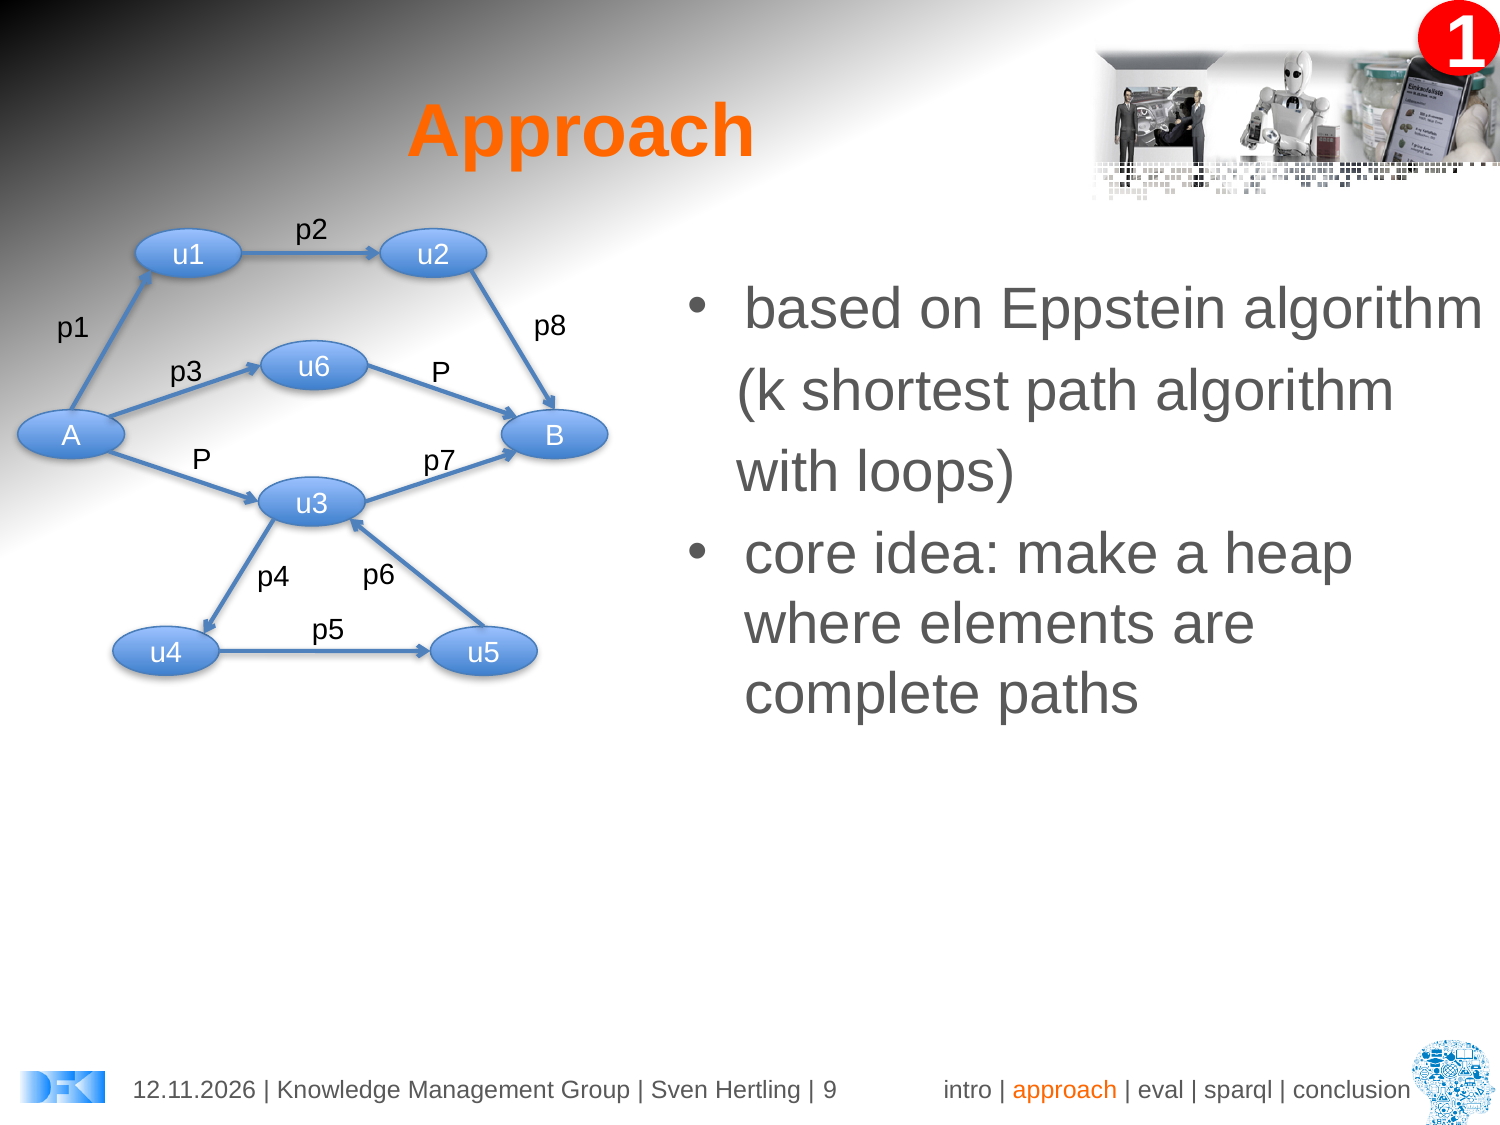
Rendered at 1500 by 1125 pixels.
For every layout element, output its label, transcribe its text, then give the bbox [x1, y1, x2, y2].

picture [1086, 31, 1500, 202]
picture [20, 1071, 105, 1103]
title Approach [74, 48, 1086, 205]
text_box based on Eppstein algorithm (k shortest path algorithm with loops) core idea: make a heap where elements are complete paths [672, 262, 1500, 733]
text_box intro | approach | eval | sparql | conclusion [928, 1063, 1436, 1114]
footer 30.05.2016 | Knowledge Management Group | Sven Hertling | 9 [117, 1063, 928, 1114]
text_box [17, 199, 609, 676]
picture [1411, 1039, 1496, 1125]
